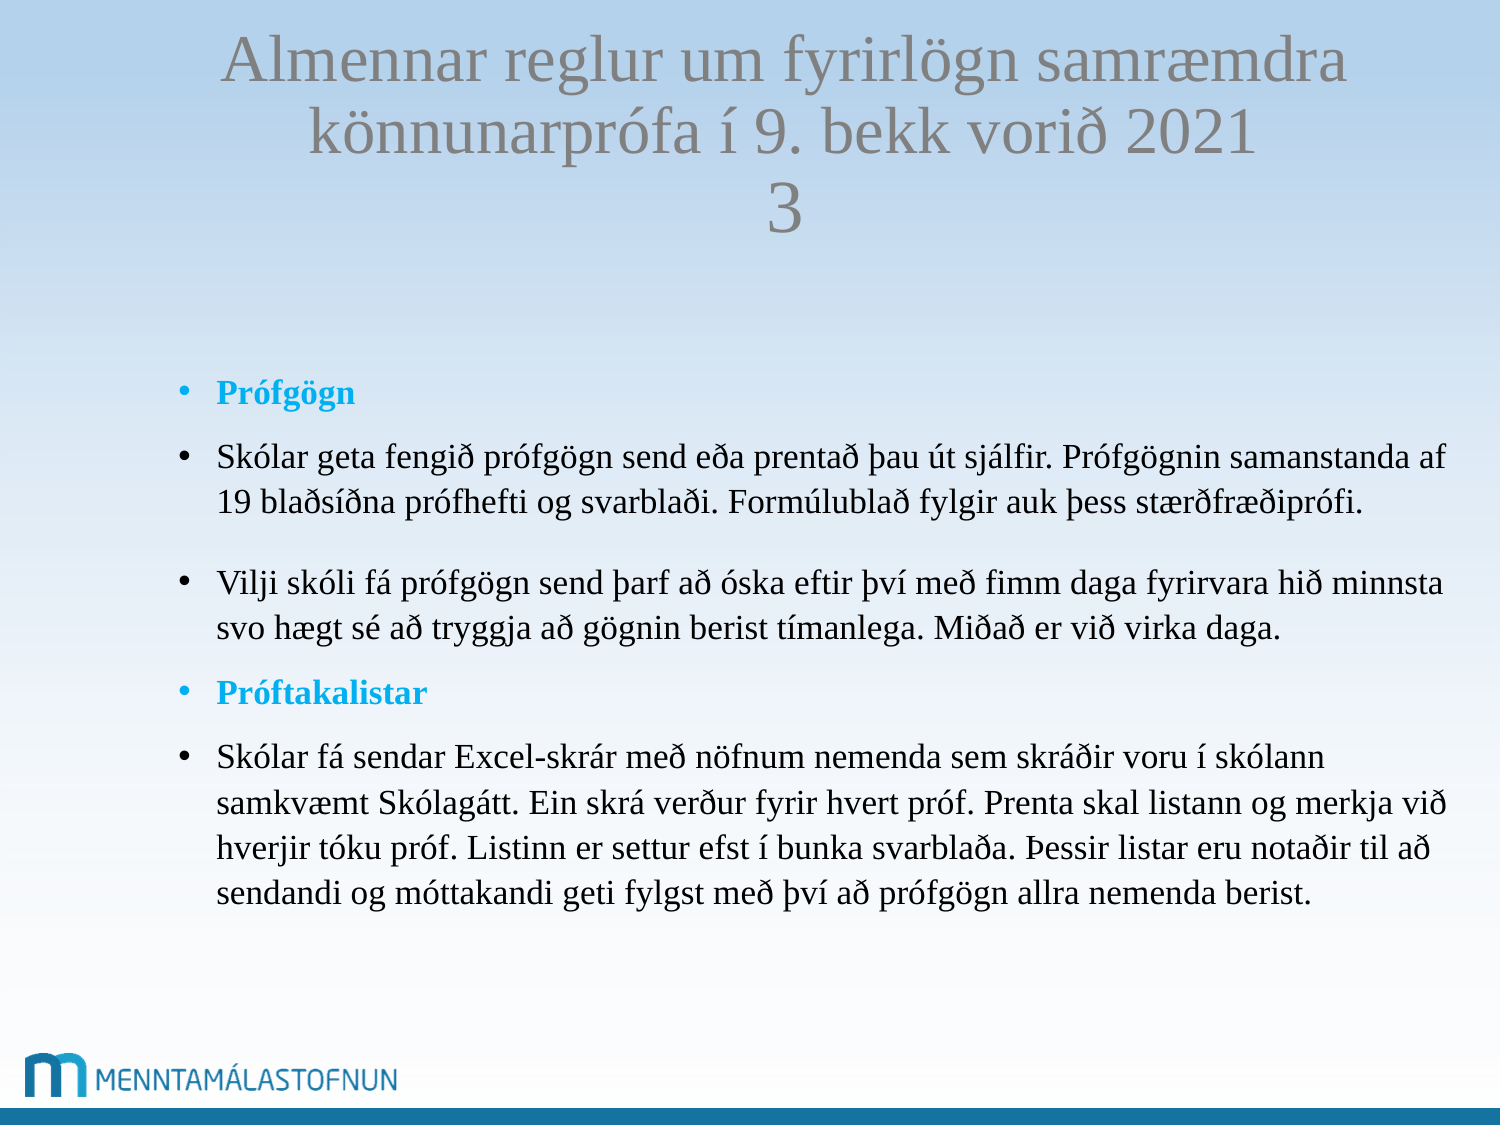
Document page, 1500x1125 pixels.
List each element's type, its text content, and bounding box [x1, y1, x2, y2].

picture [0, 0, 1500, 1125]
title Almennar reglur um fyrirlögn samræmdra könnunarprófa í 9. bekk vorið 2021 3 [147, 42, 1423, 231]
list Prófgögn Skólar geta fengið prófgögn send eða prentað þau út sjálfir. Prófgögnin samanstanda af 19 blaðsíðna prófhefti og svarblaði. Formúlublað fylgir auk þess stærðfræðiprófi. Vilji skóli fá prófgögn send þarf að óska eftir því með fimm daga fyrirvara hið minnsta svo hægt sé að tryggja að gögnin berist tímanlega. Miðað er við virka daga. Próftakalistar Skólar fá sendar Excel-skrár með nöfnum nemenda sem skráðir voru í skólann samkvæmt Skólagátt. Ein skrá verður fyrir hvert próf. Prenta skal listann og merkja við hverjir tóku próf. Listinn er settur efst í bunka svarblaða. Þessir listar eru notaðir til að sendandi og móttakandi geti fylgst með því að prófgögn allra nemenda berist. [163, 358, 1475, 1018]
